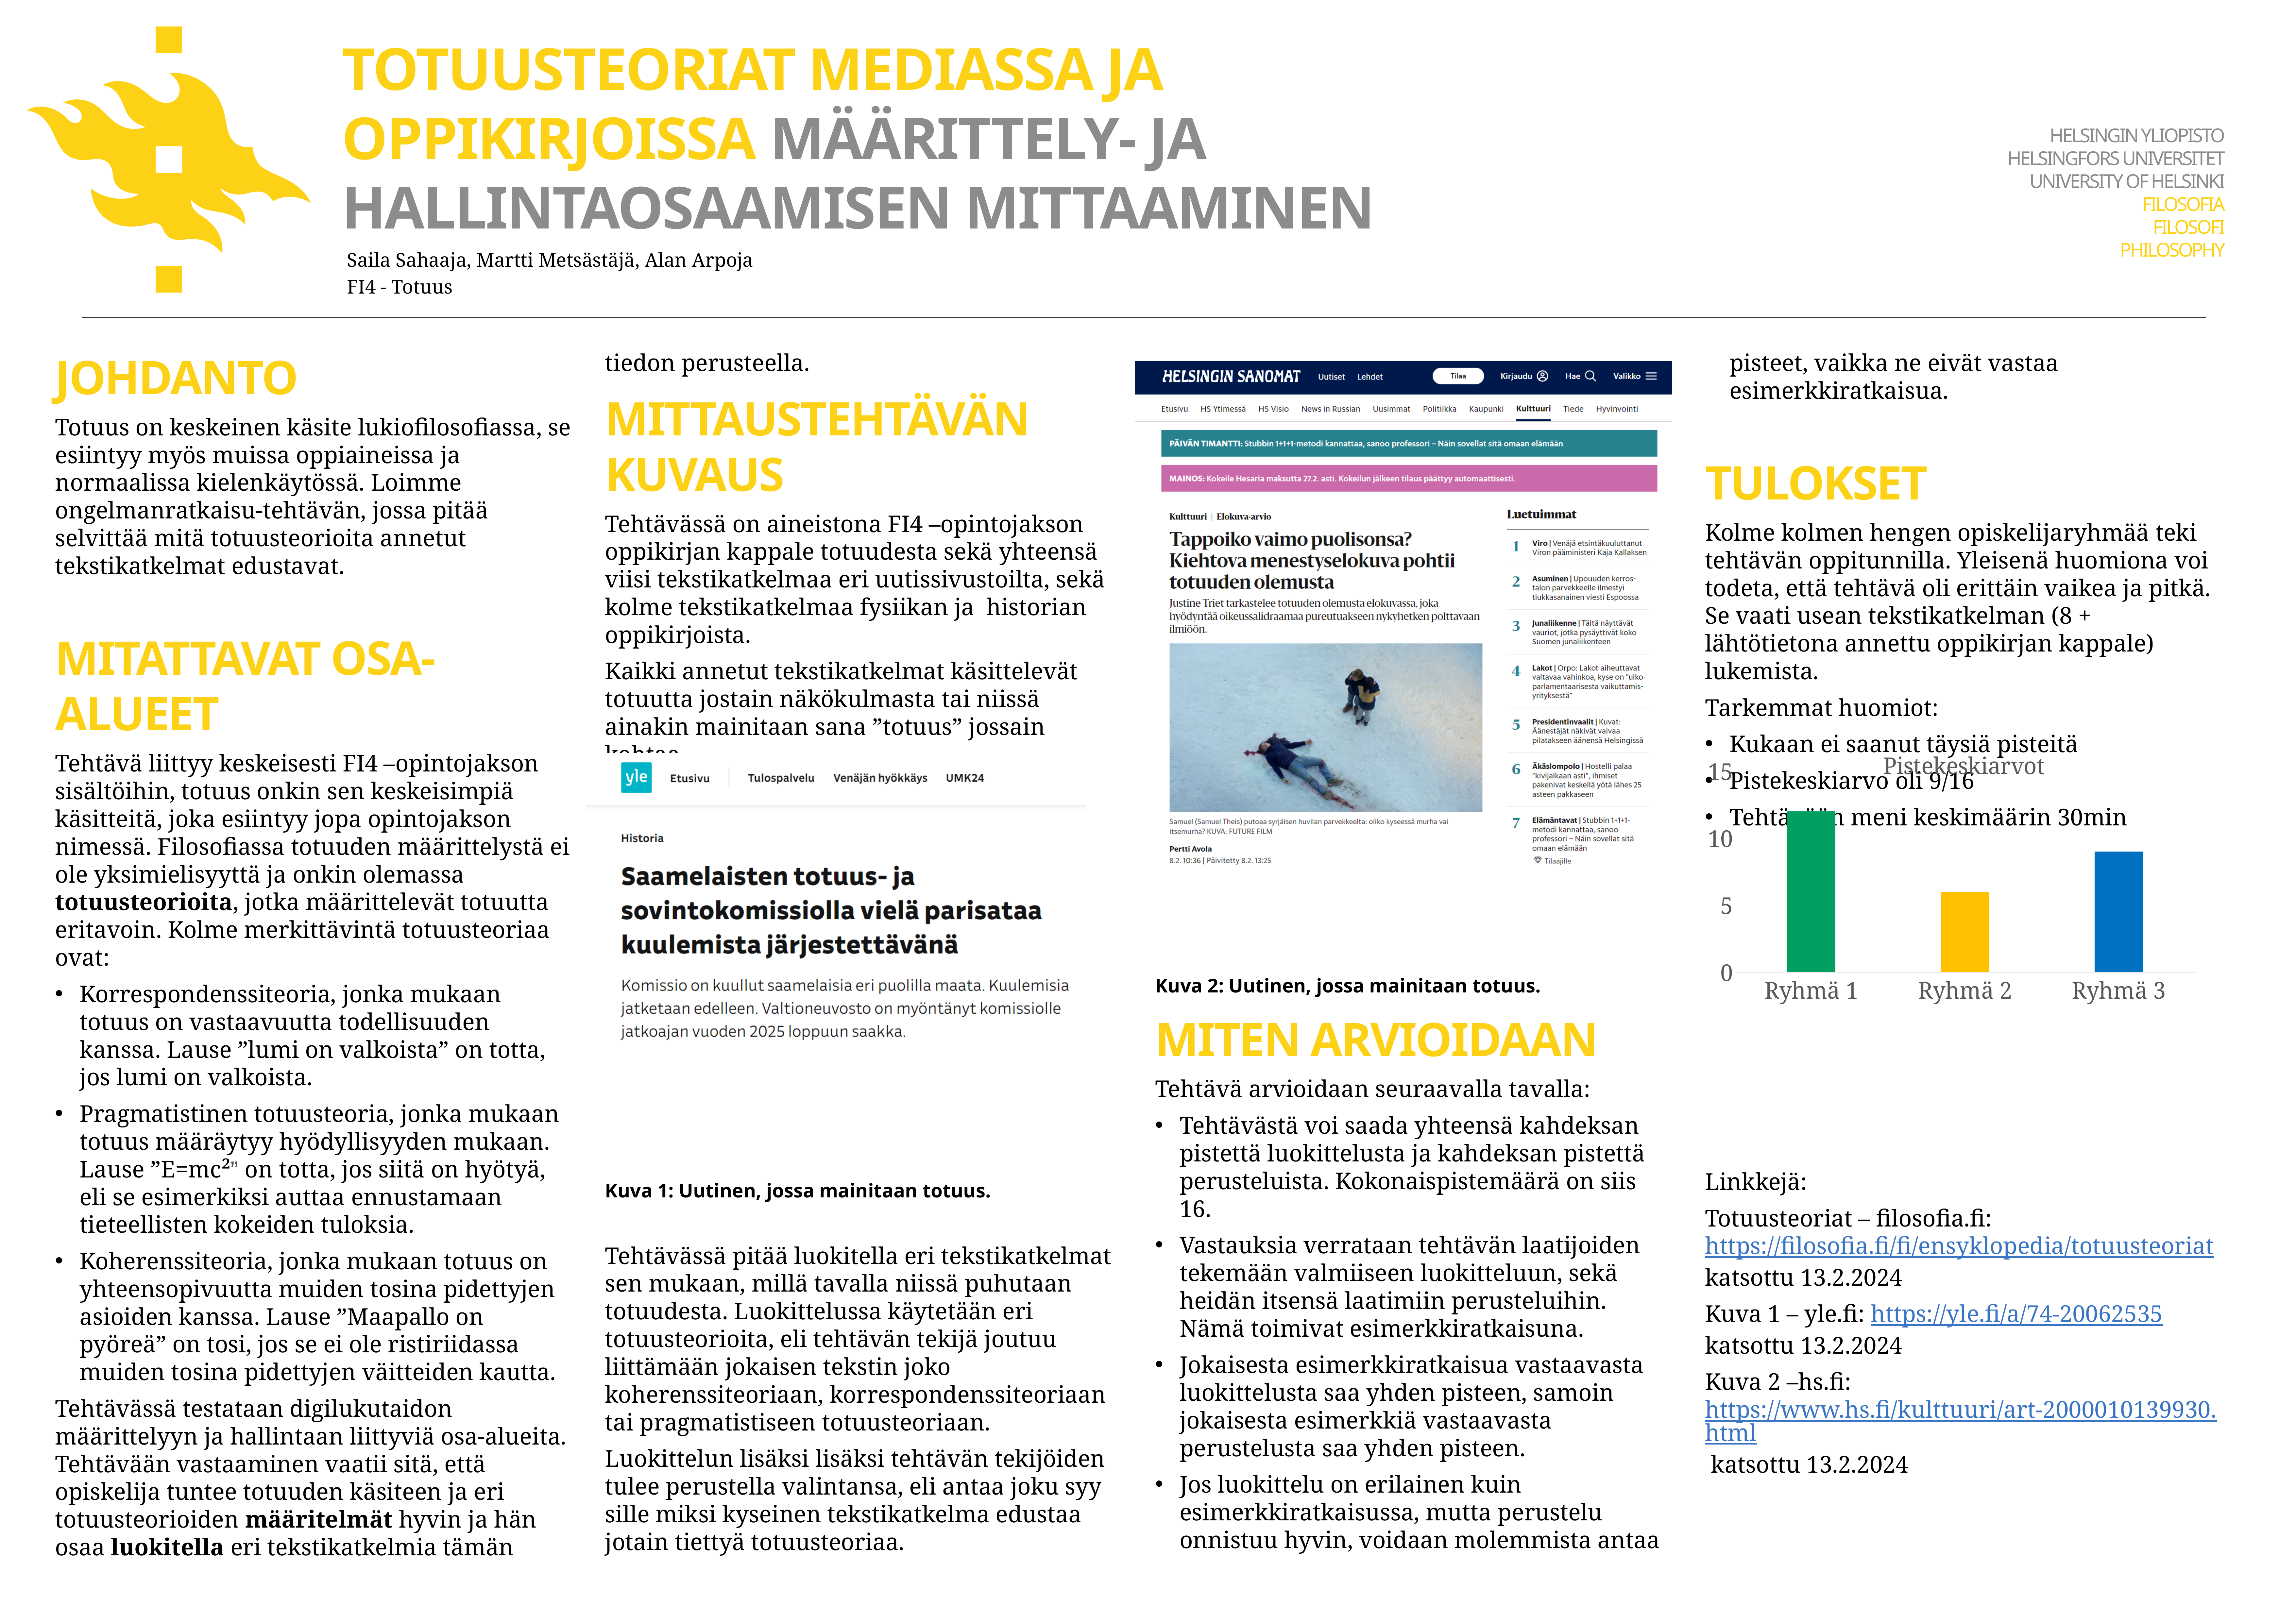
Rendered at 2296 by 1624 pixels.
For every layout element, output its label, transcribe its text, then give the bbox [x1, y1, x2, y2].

picture [586, 753, 1086, 1059]
chart [1708, 735, 2207, 1009]
text_box HELSINGIN YLIOPISTO HELSINGFORS UNIVERSITET UNIVERSITY OF HELSINKI FILOSOFIA FILOSOFI PHILOSOPHY [1549, 120, 2232, 264]
list JOHDANTO Totuus on keskeinen käsite lukiofilosofiassa, se esiintyy myös muissa oppiaineissa ja normaalissa kielenkäytössä. Loimme ongelmanratkaisu-tehtävän, jossa pitää selvittää mitä totuusteorioita annetut tekstikatkelmat edustavat. MITATTAVAT OSA-ALUEET Tehtävä liittyy keskeisesti FI4 –opintojakson sisältöihin, totuus onkin sen keskeisimpiä käsitteitä, joka esiintyy jopa opintojakson nimessä. Filosofiassa totuuden määrittelystä ei ole yksimielisyyttä ja onkin olemassa totuusteorioita, jotka määrittelevät totuutta eritavoin. Kolme merkittävintä totuusteoriaa ovat: Korrespondenssiteoria, jonka mukaan totuus on vastaavuutta todellisuuden kanssa. Lause ”lumi on valkoista” on totta, jos lumi on valkoista. Pragmatistinen totuusteoria, jonka mukaan totuus määräytyy hyödyllisyyden mukaan. Lause ”E=mc²” on totta, jos siitä on hyötyä, eli se esimerkiksi auttaa ennustamaan tieteellisten kokeiden tuloksia. Koherenssiteoria, jonka mukaan totuus on yhteensopivuutta muiden tosina pidettyjen asioiden kanssa. Lause ”Maapallo on pyöreä” on tosi, jos se ei ole ristiriidassa muiden tosina pidettyjen väitteiden kautta. Tehtävässä testataan digilukutaidon määrittelyyn ja hallintaan liittyviä osa-alueita. Tehtävään vastaaminen vaatii sitä, että opiskelija tuntee totuuden käsiteen ja eri totuusteorioiden määritelmät hyvin ja hän osaa luokitella eri tekstikatkelmia tämän tiedon perusteella. MITTAUSTEHTÄVÄN KUVAUS Tehtävässä on aineistona FI4 –opintojakson oppikirjan kappale totuudesta sekä yhteensä viisi tekstikatkelmaa eri uutissivustoilta, sekä kolme tekstikatkelmaa fysiikan ja historian oppikirjoista. Kaikki annetut tekstikatkelmat käsittelevät totuutta jostain näkökulmasta tai niissä ainakin mainitaan sana ”totuus” jossain kohtaa. Kuva 1: Uutinen, jossa mainitaan totuus. Tehtävässä pitää luokitella eri tekstikatkelmat sen mukaan, millä tavalla niissä puhutaan totuudesta. Luokittelussa käytetään eri totuusteorioita, eli tehtävän tekijä joutuu liittämään jokaisen tekstin joko koherenssiteoriaan, korrespondenssiteoriaan tai pragmatistiseen totuusteoriaan. Luokittelun lisäksi lisäksi tehtävän tekijöiden tulee perustella valintansa, eli antaa joku syy sille miksi kyseinen tekstikatkelma edustaa jotain tiettyä totuusteoriaa. Kuva 2: Uutinen, jossa mainitaan totuus. MITEN ARVIOIDAAN Tehtävä arvioidaan seuraavalla tavalla: Tehtävästä voi saada yhteensä kahdeksan pistettä luokittelusta ja kahdeksan pistettä perusteluista. Kokonaispistemäärä on siis 16. Vastauksia verrataan tehtävän laatijoiden tekemään valmiiseen luokitteluun, sekä heidän itsensä laatimiin perusteluihin. Nämä toimivat esimerkkiratkaisuna. Jokaisesta esimerkkiratkaisua vastaavasta luokittelusta saa yhden pisteen, samoin jokaisesta esimerkkiä vastaavasta perustelusta saa yhden pisteen. Jos luokittelu on erilainen kuin esimerkkiratkaisussa, mutta perustelu onnistuu hyvin, voidaan molemmista antaa pisteet, vaikka ne eivät vastaa esimerkkiratkaisua. TULOKSET Kolme kolmen hengen opiskelijaryhmää teki tehtävän oppitunnilla. Yleisenä huomiona voi todeta, että tehtävä oli erittäin vaikea ja pitkä. Se vaati usean tekstikatkelman (8 + lähtötietona annettu oppikirjan kappale) lukemista. Tarkemmat huomiot: Kukaan ei saanut täysiä pisteitä Pistekeskiarvo oli 9/16 Tehtävään meni keskimäärin 30min Linkkejä: Totuusteoriat – filosofia.fi: https://filosofia.fi/fi/ensyklopedia/totuusteoriat katsottu 13.2.2024 Kuva 1 – yle.fi: https://yle.fi/a/74-20062535 katsottu 13.2.2024 Kuva 2 –hs.fi: https://www.hs.fi/kulttuuri/art-2000010139930.html katsottu 13.2.2024 [0, 337, 2245, 1577]
title TOTUUSTEORIAT MEDIASSA JA OPPIKIRJOISSA MÄÄRITTELY- JA HALLINTAOSAAMISEN MITTAAMINEN [287, 62, 1526, 241]
picture [1135, 361, 1672, 872]
list Saila Sahaaja, Martti Metsästäjä, Alan Arpoja FI4 - Totuus [292, 222, 1536, 309]
